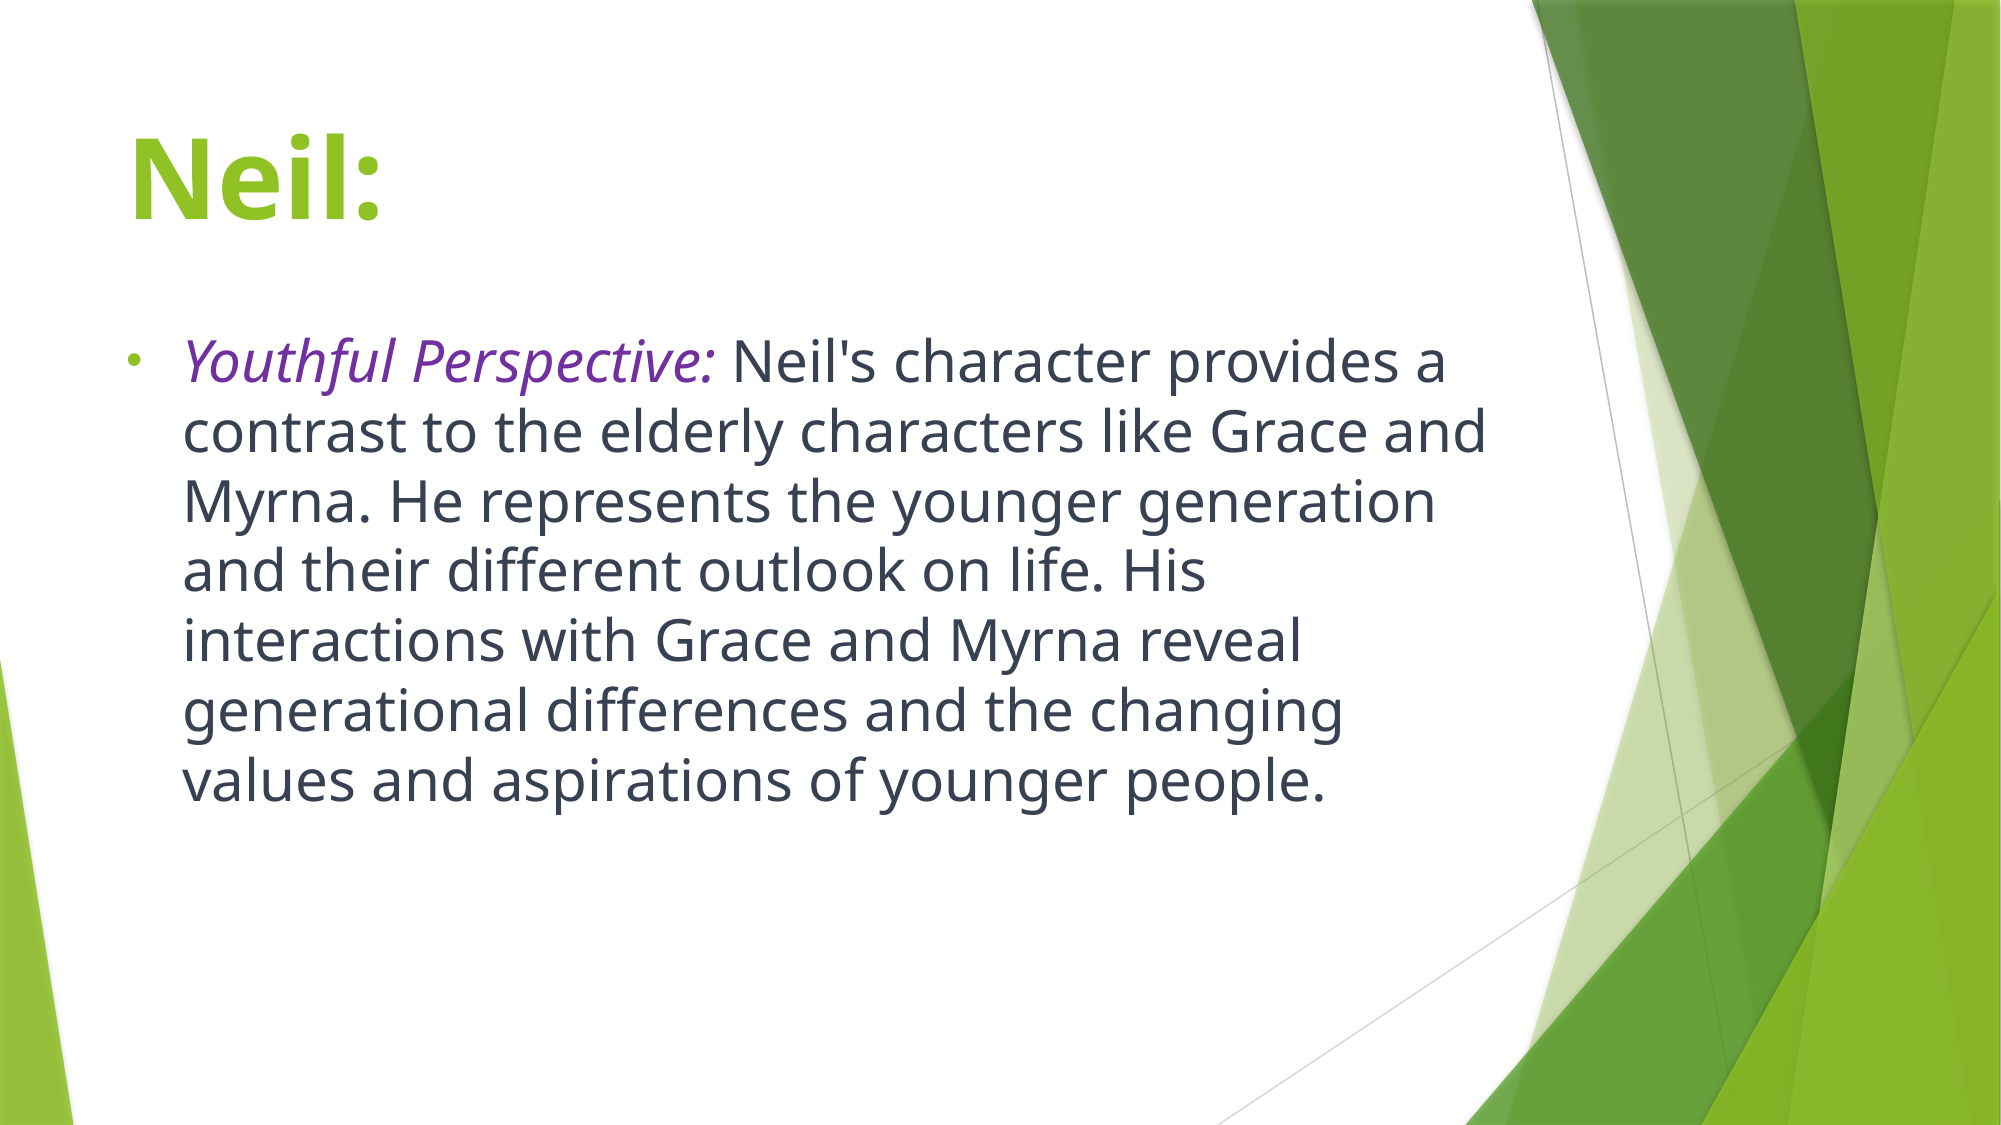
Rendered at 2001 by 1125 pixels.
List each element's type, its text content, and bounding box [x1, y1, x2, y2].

title Neil: [111, 99, 1522, 316]
list Youthful Perspective: Neil's character provides a contrast to the elderly characters like Grace and Myrna. He represents the younger generation and their different outlook on life. His interactions with Grace and Myrna reveal generational differences and the changing values and aspirations of younger people. [111, 316, 1522, 954]
